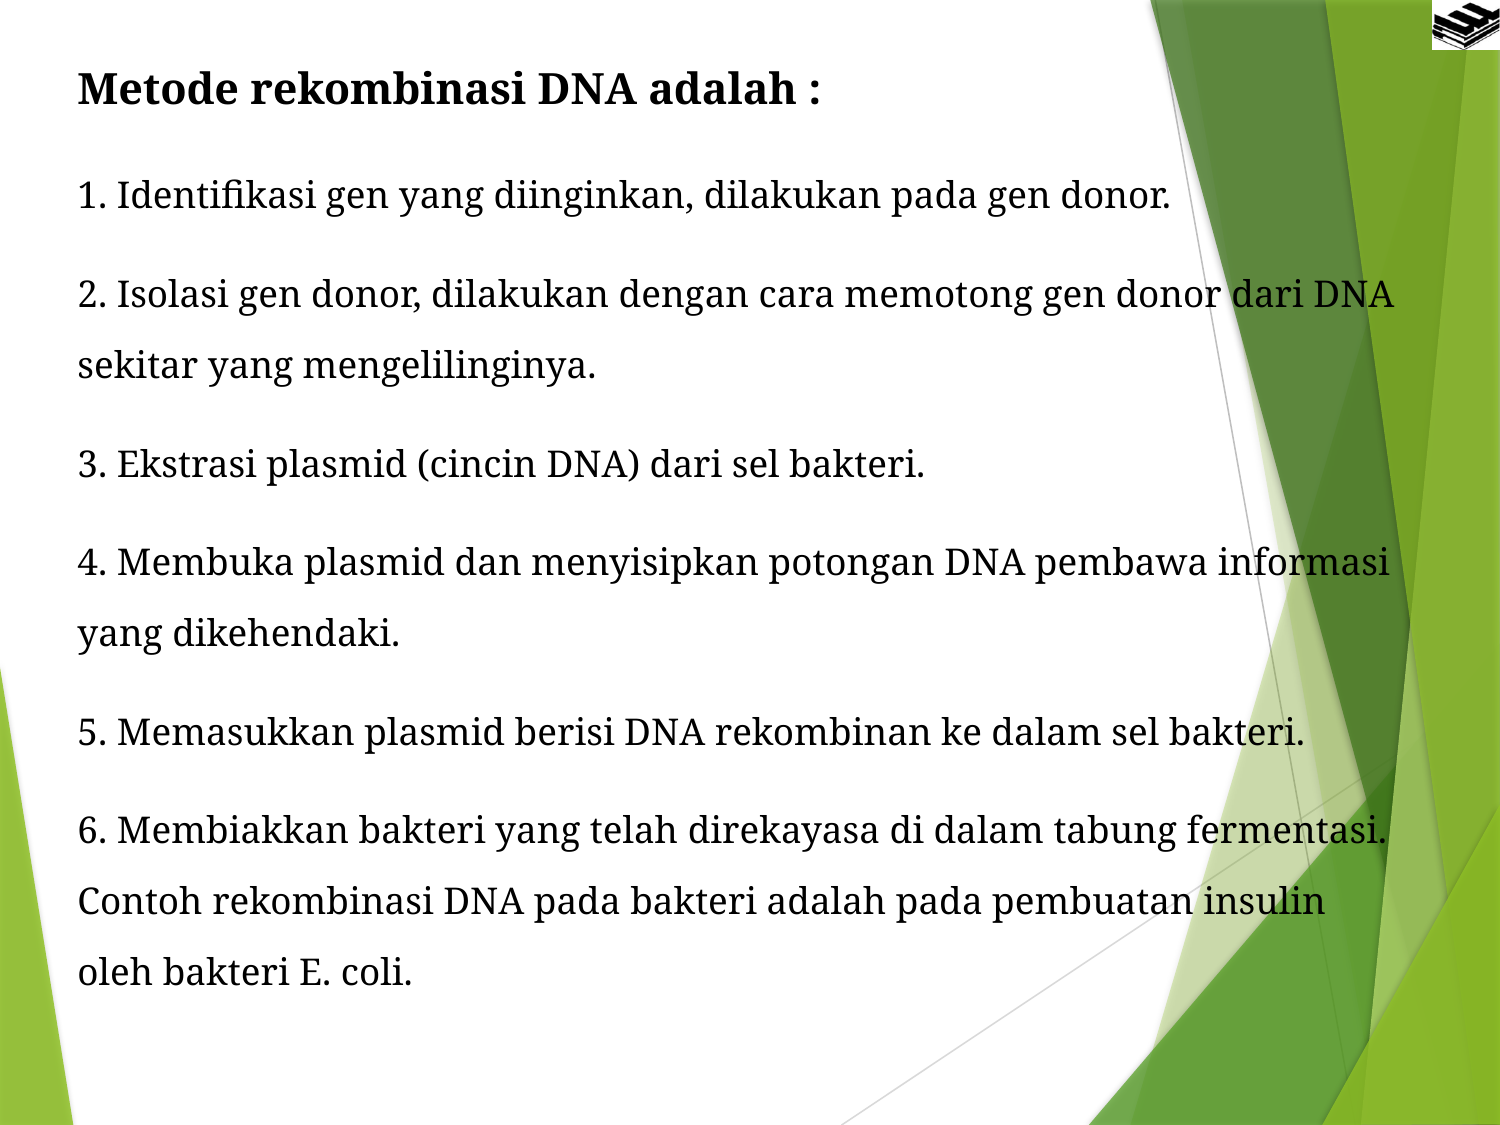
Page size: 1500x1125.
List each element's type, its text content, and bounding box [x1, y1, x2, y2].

list Metode rekombinasi DNA adalah : 1. Identifikasi gen yang diinginkan, dilakukan pada gen donor. 2. Isolasi gen donor, dilakukan dengan cara memotong gen donor dari DNA sekitar yang mengelilinginya. 3. Ekstrasi plasmid (cincin DNA) dari sel bakteri. 4. Membuka plasmid dan menyisipkan potongan DNA pembawa informasi yang dikehendaki. 5. Memasukkan plasmid berisi DNA rekombinan ke dalam sel bakteri. 6. Membiakkan bakteri yang telah direkayasa di dalam tabung fermentasi. Contoh rekombinasi DNA pada bakteri adalah pada pembuatan insulin oleh bakteri E. coli. [62, 50, 1425, 1063]
picture [1432, 0, 1500, 50]
